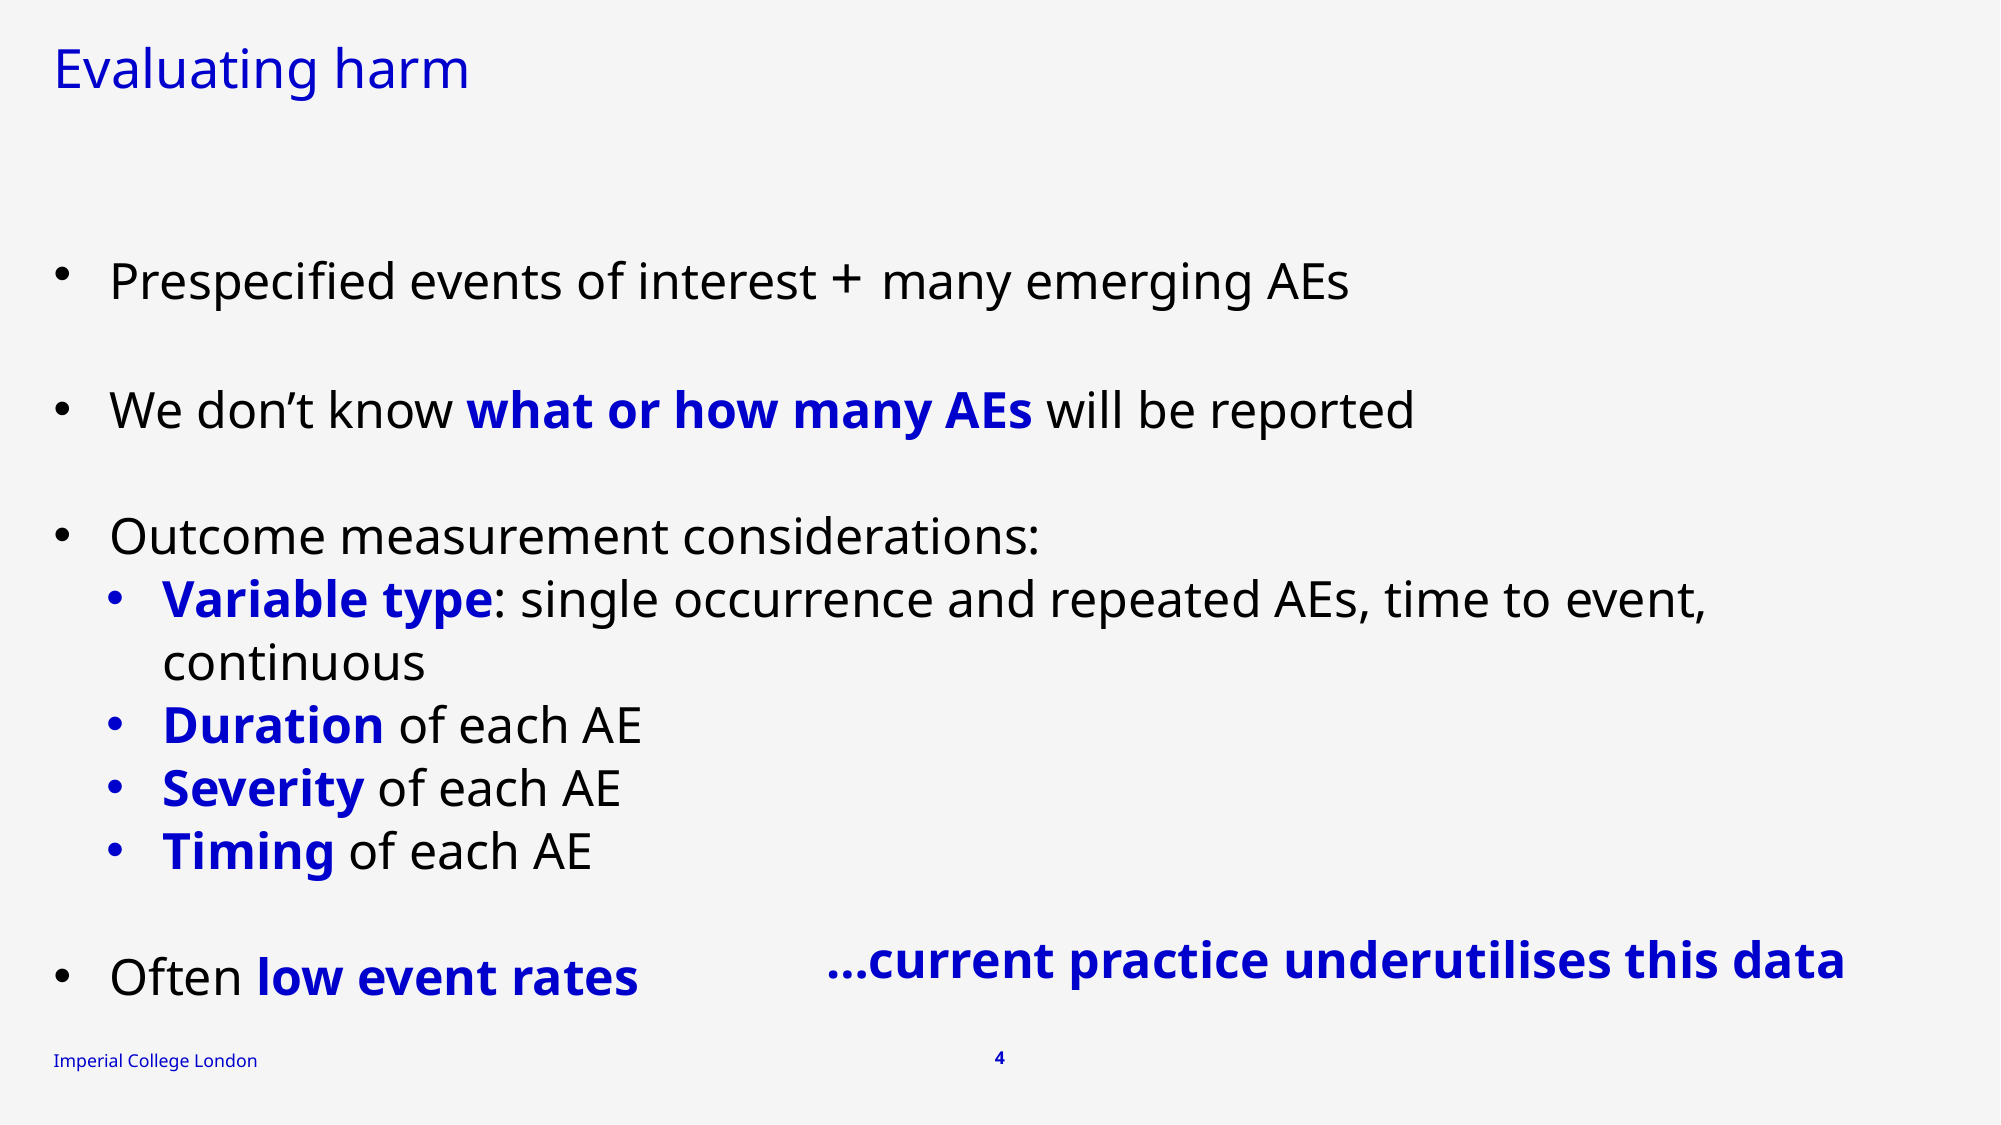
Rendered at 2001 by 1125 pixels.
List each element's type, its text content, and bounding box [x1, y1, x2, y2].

slide_number 4 [973, 1048, 1027, 1072]
list Prespecified events of interest + many emerging AEs We don’t know what or how many AEs will be reported Outcome measurement considerations: Variable type: single occurrence and repeated AEs, time to event, continuous Duration of each AE Severity of each AE Timing of each AE Often low event rates [53, 228, 1947, 1028]
title Evaluating harm [53, 41, 1947, 104]
text_box …current practice underutilises this data [495, 912, 1847, 997]
